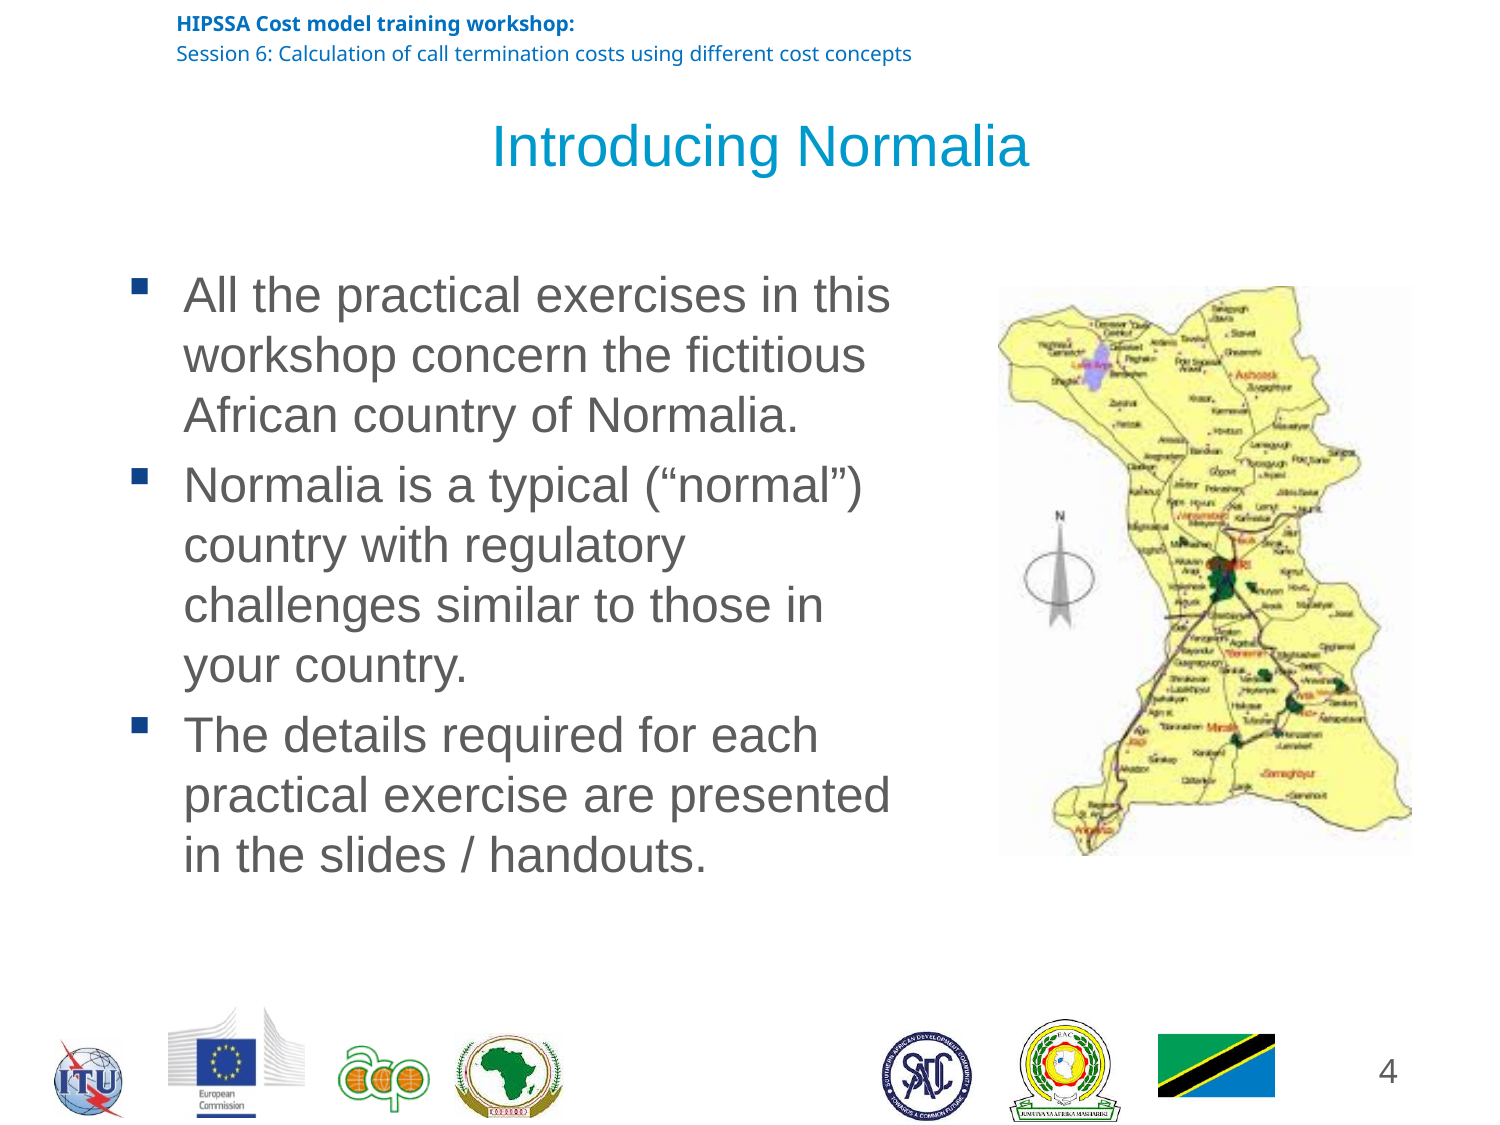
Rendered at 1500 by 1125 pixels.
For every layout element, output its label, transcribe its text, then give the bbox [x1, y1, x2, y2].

picture [1009, 1019, 1121, 1122]
picture [336, 1045, 431, 1114]
picture [168, 1006, 305, 1118]
list All the practical exercises in this workshop concern the fictitious African country of Normalia. Normalia is a typical (“normal”) country with regulatory challenges similar to those in your country. The details required for each practical exercise are presented in the slides / handouts. [112, 255, 928, 954]
title Introducing Normalia [123, 99, 1399, 186]
picture [54, 1039, 124, 1118]
picture [1158, 1008, 1275, 1125]
picture [880, 1030, 975, 1123]
slide_number 4 [1364, 1047, 1456, 1083]
picture [997, 286, 1412, 856]
